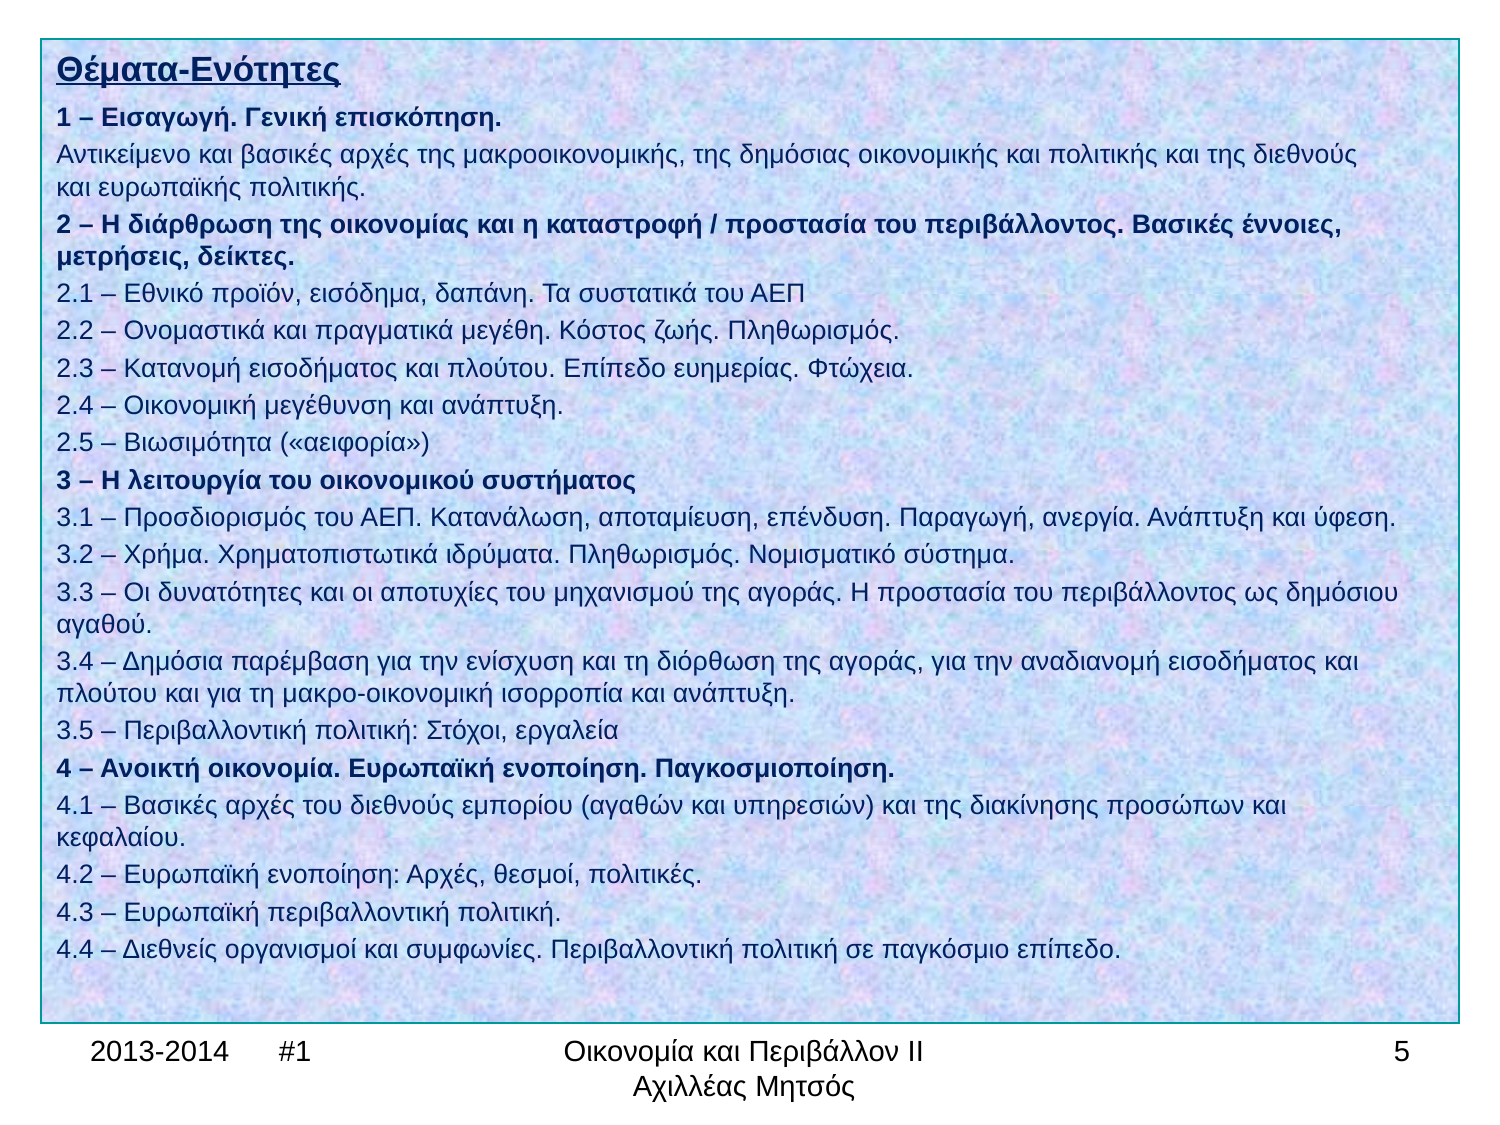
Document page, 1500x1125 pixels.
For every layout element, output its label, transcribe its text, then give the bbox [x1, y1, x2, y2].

footer Οικονομία και Περιβάλλον ΙΙ Αχιλλέας Μητσός [489, 1024, 999, 1103]
slide_number 5 [1074, 1024, 1426, 1103]
subtitle Θέματα-Ενότητες 1 – Εισαγωγή. Γενική επισκόπηση. Αντικείμενο και βασικές αρχές της μακροοικονομικής, της δημόσιας οικονομικής και πολιτικής και της διεθνούς και ευρωπαϊκής πολιτικής. 2 – Η διάρθρωση της οικονομίας και η καταστροφή / προστασία του περιβάλλοντος. Βασικές έννοιες, μετρήσεις, δείκτες. 2.1 – Εθνικό προϊόν, εισόδημα, δαπάνη. Τα συστατικά του ΑΕΠ 2.2 – Ονομαστικά και πραγματικά μεγέθη. Κόστος ζωής. Πληθωρισμός. 2.3 – Κατανομή εισοδήματος και πλούτου. Επίπεδο ευημερίας. Φτώχεια. 2.4 – Οικονομική μεγέθυνση και ανάπτυξη. 2.5 – Βιωσιμότητα («αειφορία») 3 – Η λειτουργία του οικονομικού συστήματος 3.1 – Προσδιορισμός του ΑΕΠ. Κατανάλωση, αποταμίευση, επένδυση. Παραγωγή, ανεργία. Ανάπτυξη και ύφεση. 3.2 – Χρήμα. Χρηματοπιστωτικά ιδρύματα. Πληθωρισμός. Νομισματικό σύστημα. 3.3 – Οι δυνατότητες και οι αποτυχίες του μηχανισμού της αγοράς. Η προστασία του περιβάλλοντος ως δημόσιου αγαθού. 3.4 – Δημόσια παρέμβαση για την ενίσχυση και τη διόρθωση της αγοράς, για την αναδιανομή εισοδήματος και πλούτου και για τη μακρο-οικονομική ισορροπία και ανάπτυξη. 3.5 – Περιβαλλοντική πολιτική: Στόχοι, εργαλεία 4 – Ανοικτή οικονομία. Ευρωπαϊκή ενοποίηση. Παγκοσμιοποίηση. 4.1 – Βασικές αρχές του διεθνούς εμπορίου (αγαθών και υπηρεσιών) και της διακίνησης προσώπων και κεφαλαίου. 4.2 – Ευρωπαϊκή ενοποίηση: Αρχές, θεσμοί, πολιτικές. 4.3 – Ευρωπαϊκή περιβαλλοντική πολιτική. 4.4 – Διεθνείς οργανισμοί και συμφωνίες. Περιβαλλοντική πολιτική σε παγκόσμιο επίπεδο. [40, 38, 1460, 1024]
slide_number 2013-2014 #1 [74, 1024, 426, 1103]
